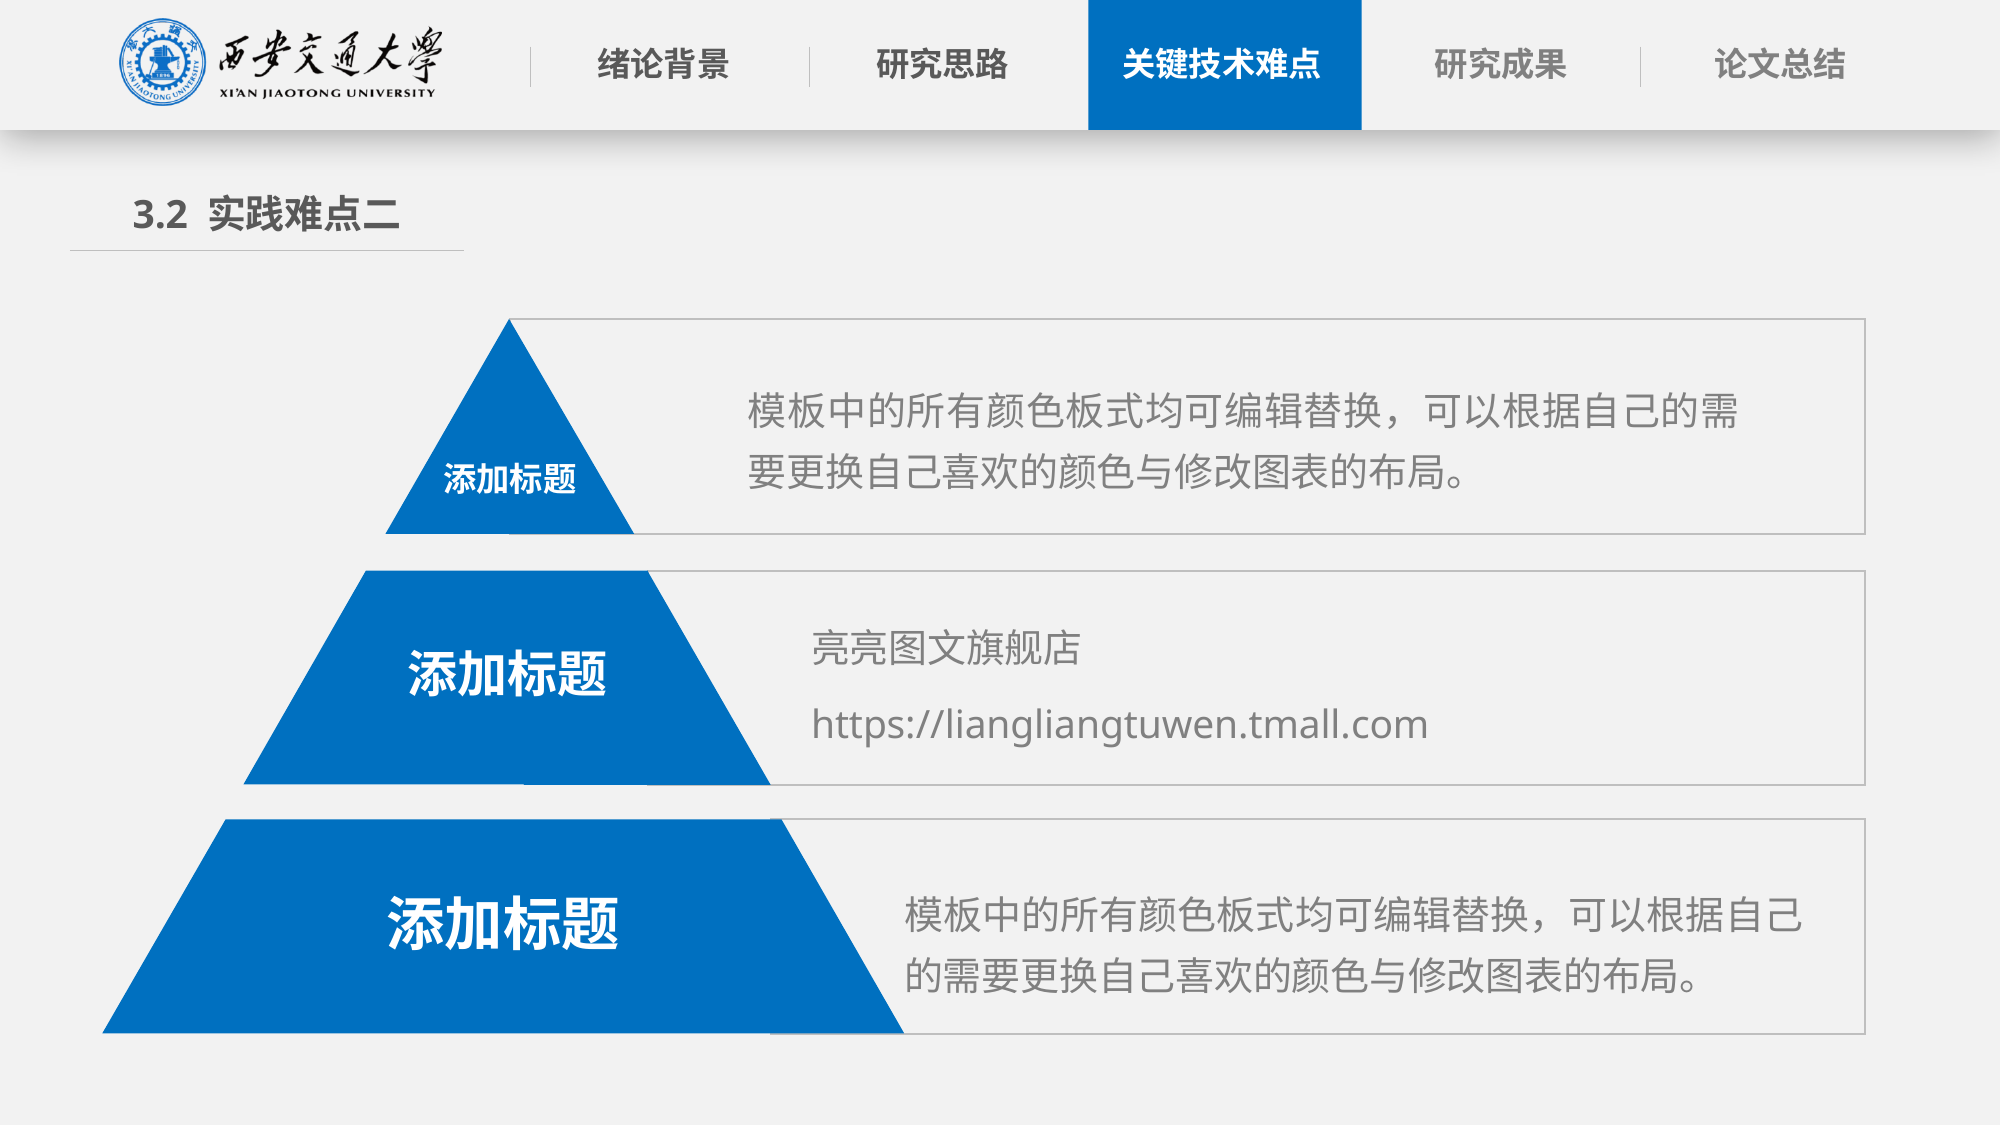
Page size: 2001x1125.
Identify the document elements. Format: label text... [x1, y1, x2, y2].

text_box [509, 318, 1866, 535]
text_box [647, 570, 1866, 786]
text_box 模板中的所有颜色板式均可编辑替换，可以根据自己的需要更换自己喜欢的颜色与修改图表的布局。 [904, 862, 1804, 1012]
text_box [770, 818, 1866, 1035]
text_box [1087, 0, 1363, 131]
text_box 添加标题 [385, 318, 635, 534]
text_box 亮亮图文旗舰店 https://liangliangtuwen.tmall.com [810, 603, 1772, 753]
text_box 关键技术难点 [1111, 35, 1333, 91]
text_box 研究思路 [832, 35, 1054, 91]
text_box 绪论背景 [553, 35, 775, 91]
text_box [1363, 0, 2000, 131]
text_box 添加标题 [243, 570, 771, 785]
text_box 论文总结 [1670, 35, 1891, 91]
text_box 研究成果 [1391, 35, 1612, 91]
text_box 模板中的所有颜色板式均可编辑替换，可以根据自己的需要更换自己喜欢的颜色与修改图表的布局。 [747, 358, 1741, 508]
text_box 3.2 实践难点二 [111, 181, 422, 245]
picture [119, 18, 442, 106]
text_box [0, 0, 1087, 131]
text_box 添加标题 [102, 819, 905, 1034]
